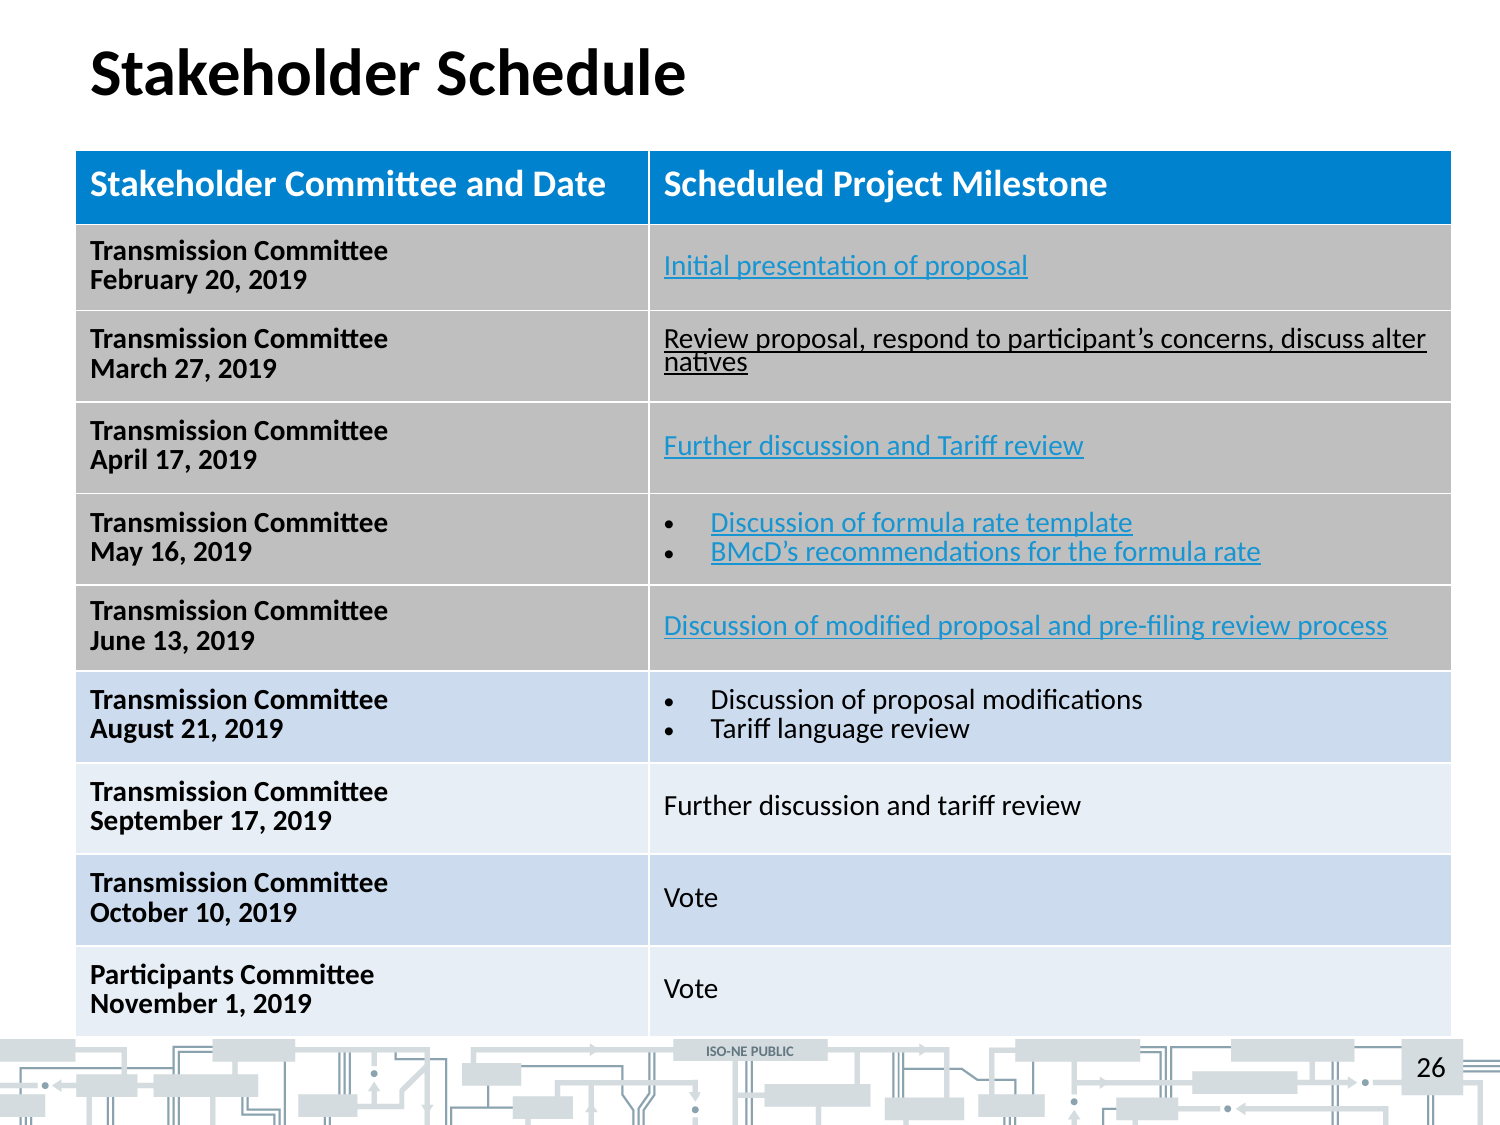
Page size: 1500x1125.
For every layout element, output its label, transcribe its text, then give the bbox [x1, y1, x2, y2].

table_cell Further discussion and Tariff review [650, 403, 1451, 493]
picture [0, 1031, 1500, 1125]
table_cell Discussion of formula rate template BMcD’s recommendations for the formula rate [650, 494, 1451, 584]
table_cell Discussion of proposal modifications Tariff language review [650, 672, 1451, 762]
slide_number 26 [1400, 1044, 1463, 1088]
table_cell Transmission Committee May 16, 2019 [76, 494, 648, 584]
table_cell Transmission Committee August 21, 2019 [76, 672, 648, 762]
table_cell Transmission Committee April 17, 2019 [76, 403, 648, 493]
title Stakeholder Schedule [75, 12, 1425, 125]
table_cell Review proposal, respond to participant’s concerns, discuss alternatives [650, 311, 1451, 401]
table_cell Transmission Committee June 13, 2019 [76, 586, 648, 670]
table_cell Transmission Committee March 27, 2019 [76, 311, 648, 401]
table_cell Participants Committee November 1, 2019 [76, 947, 648, 1036]
table_cell Transmission Committee February 20, 2019 [76, 225, 648, 310]
table_cell Further discussion and tariff review [650, 764, 1451, 853]
table_cell Transmission Committee October 10, 2019 [76, 855, 648, 945]
table_cell Initial presentation of proposal [650, 225, 1451, 310]
table_header Stakeholder Committee and Date [76, 151, 648, 224]
table_cell Discussion of modified proposal and pre-filing review process [650, 586, 1451, 670]
table_header Scheduled Project Milestone [650, 151, 1451, 224]
table_cell Transmission Committee September 17, 2019 [76, 764, 648, 853]
table_cell Vote [650, 855, 1451, 945]
table_cell Vote [650, 947, 1451, 1036]
